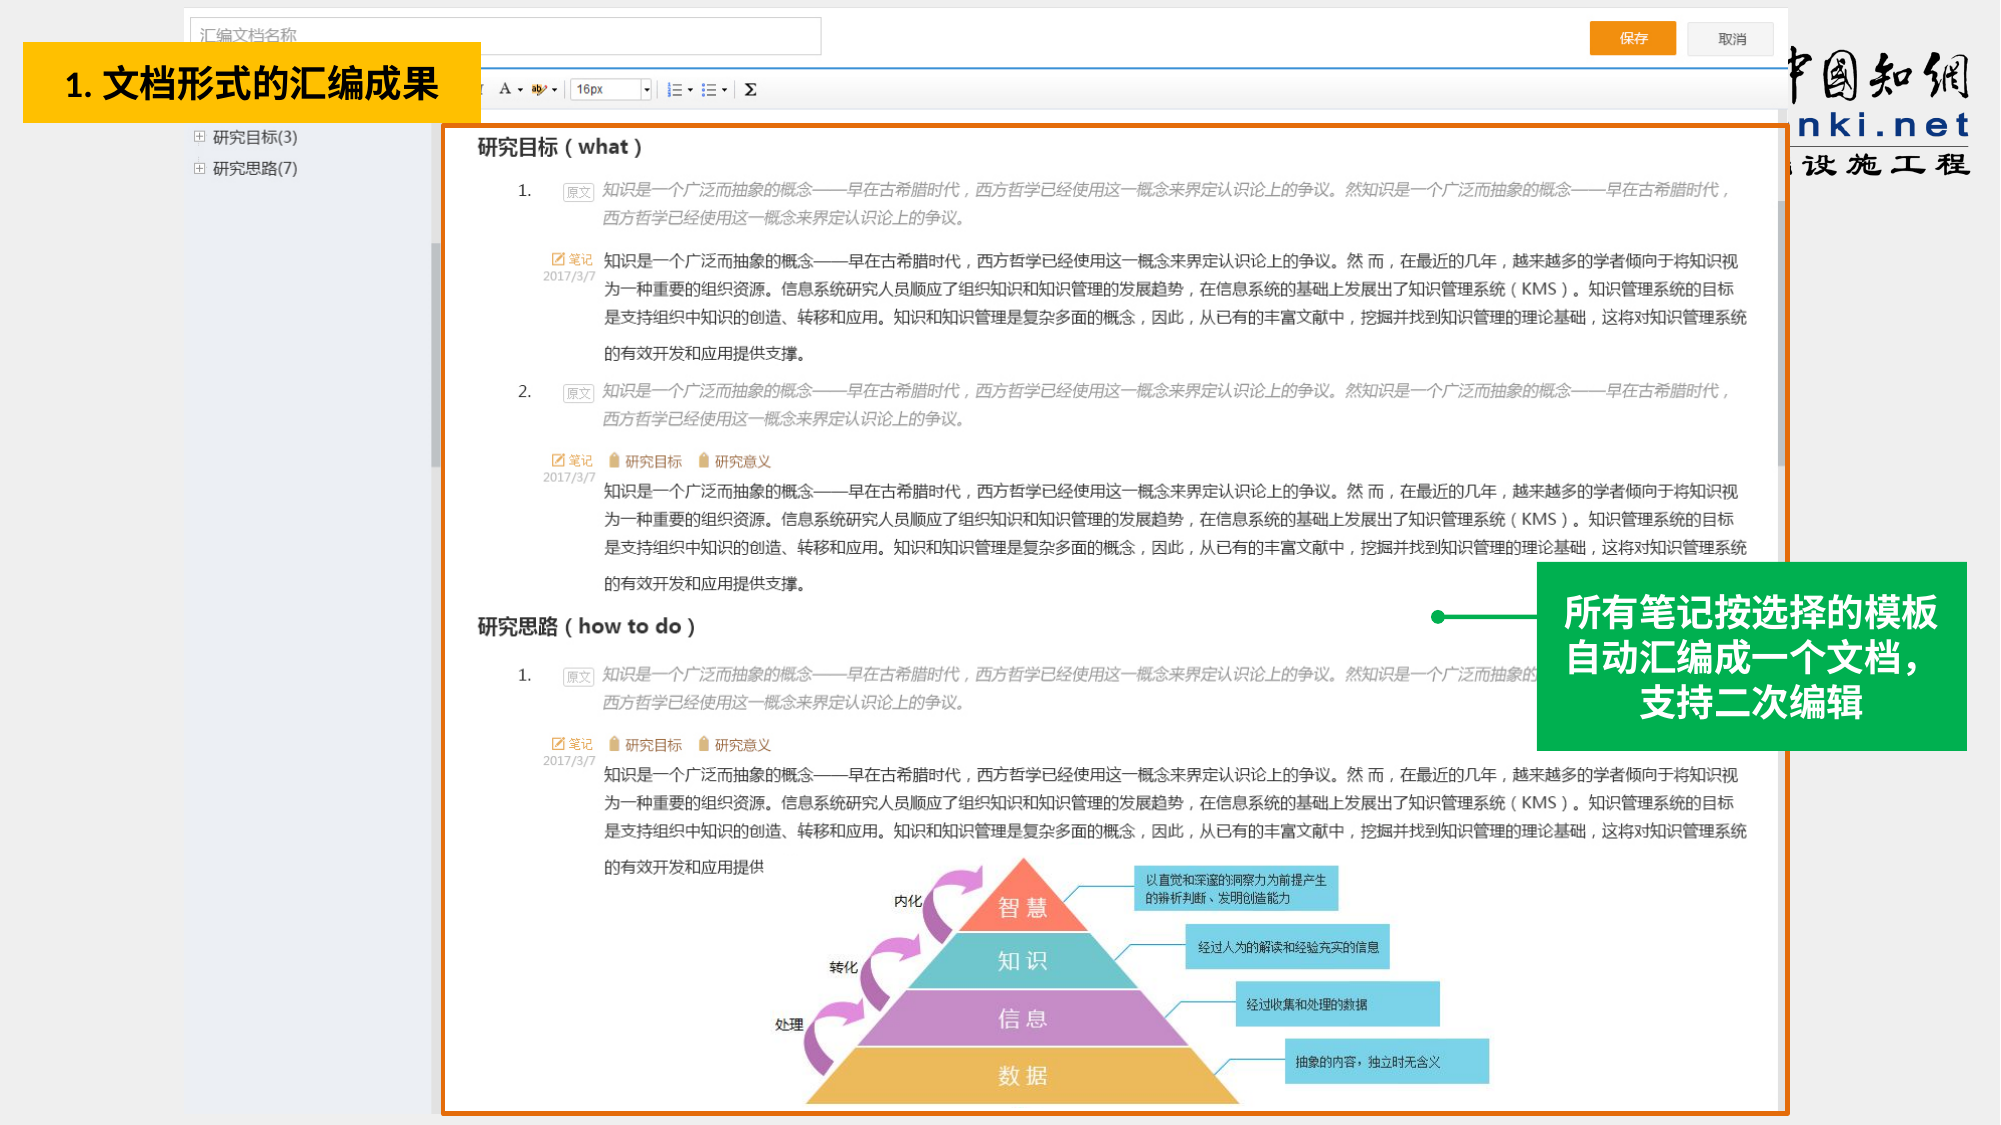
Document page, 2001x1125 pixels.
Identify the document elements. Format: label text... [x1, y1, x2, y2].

text_box 所有笔记按选择的模板自动汇编成一个文档，支持二次编辑 [1791, 561, 1967, 751]
picture [184, 6, 2001, 1114]
text_box 1.文档形式的汇编成果 [23, 42, 179, 123]
